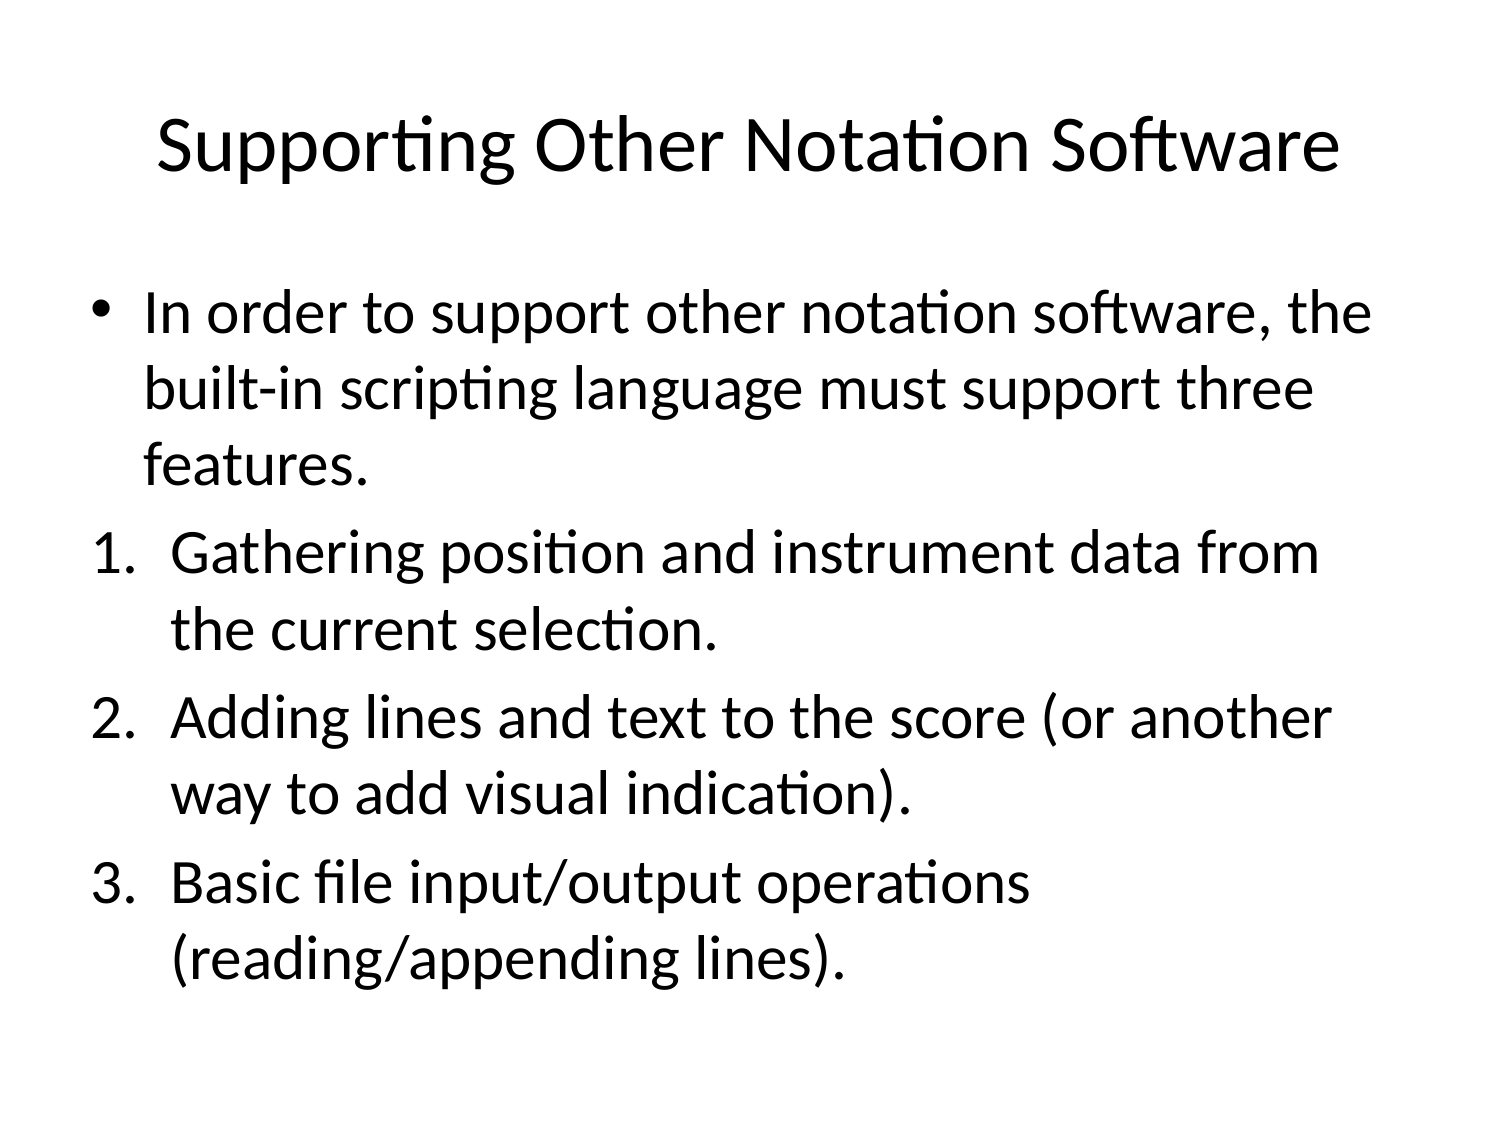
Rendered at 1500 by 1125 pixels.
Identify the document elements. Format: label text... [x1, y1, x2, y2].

list In order to support other notation software, the built-in scripting language must support three features. Gathering position and instrument data from the current selection. Adding lines and text to the score (or another way to add visual indication). Basic file input/output operations (reading/appending lines). [75, 262, 1425, 1005]
title Supporting Other Notation Software [75, 45, 1425, 233]
